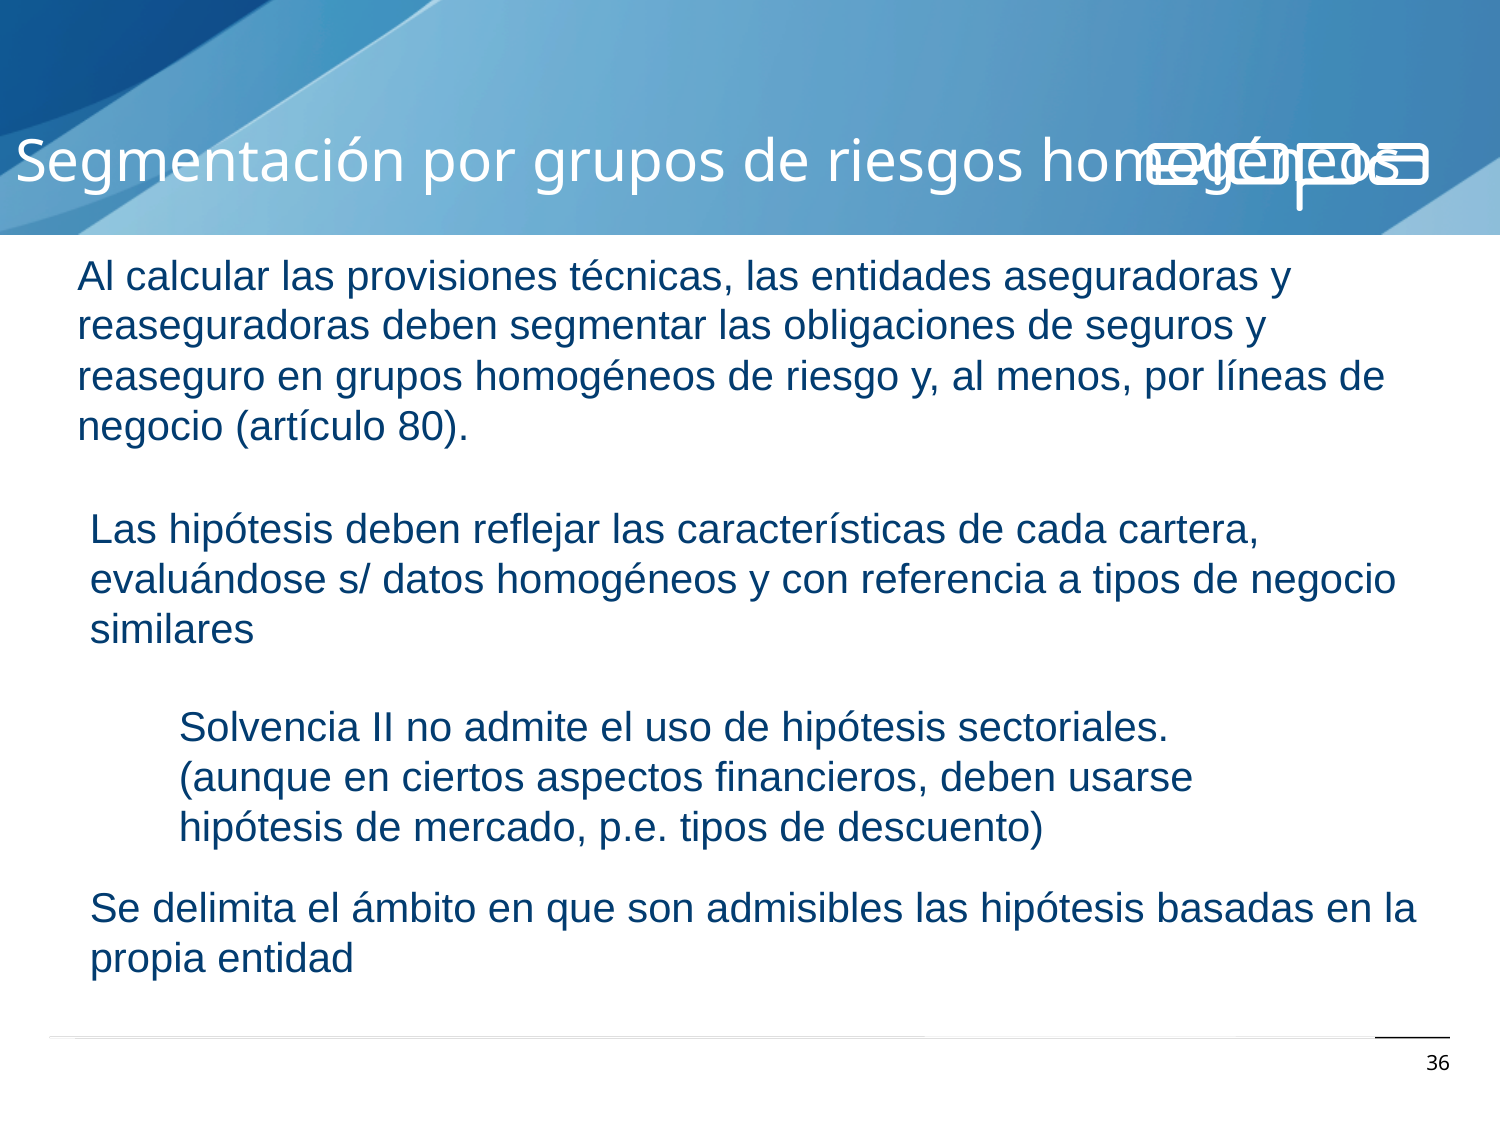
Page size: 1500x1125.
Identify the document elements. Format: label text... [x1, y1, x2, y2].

text_box Segmentación por grupos de riesgos homogéneos [0, 57, 1442, 200]
text_box Se delimita el ámbito en que son admisibles las hipótesis basadas en la propia entidad [75, 873, 1463, 989]
text_box Las hipótesis deben reflejar las características de cada cartera, evaluándose s/ datos homogéneos y con referencia a tipos de negocio similares [75, 494, 1463, 660]
slide_number 36 [1137, 1050, 1450, 1125]
text_box Al calcular las provisiones técnicas, las entidades aseguradoras y reaseguradoras deben segmentar las obligaciones de seguros y reaseguro en grupos homogéneos de riesgo y, al menos, por líneas de negocio (artículo 80). [62, 241, 1442, 456]
picture [0, 0, 1500, 235]
text_box Solvencia II no admite el uso de hipótesis sectoriales. (aunque en ciertos aspectos financieros, deben usarse hipótesis de mercado, p.e. tipos de descuento) [163, 692, 1317, 857]
